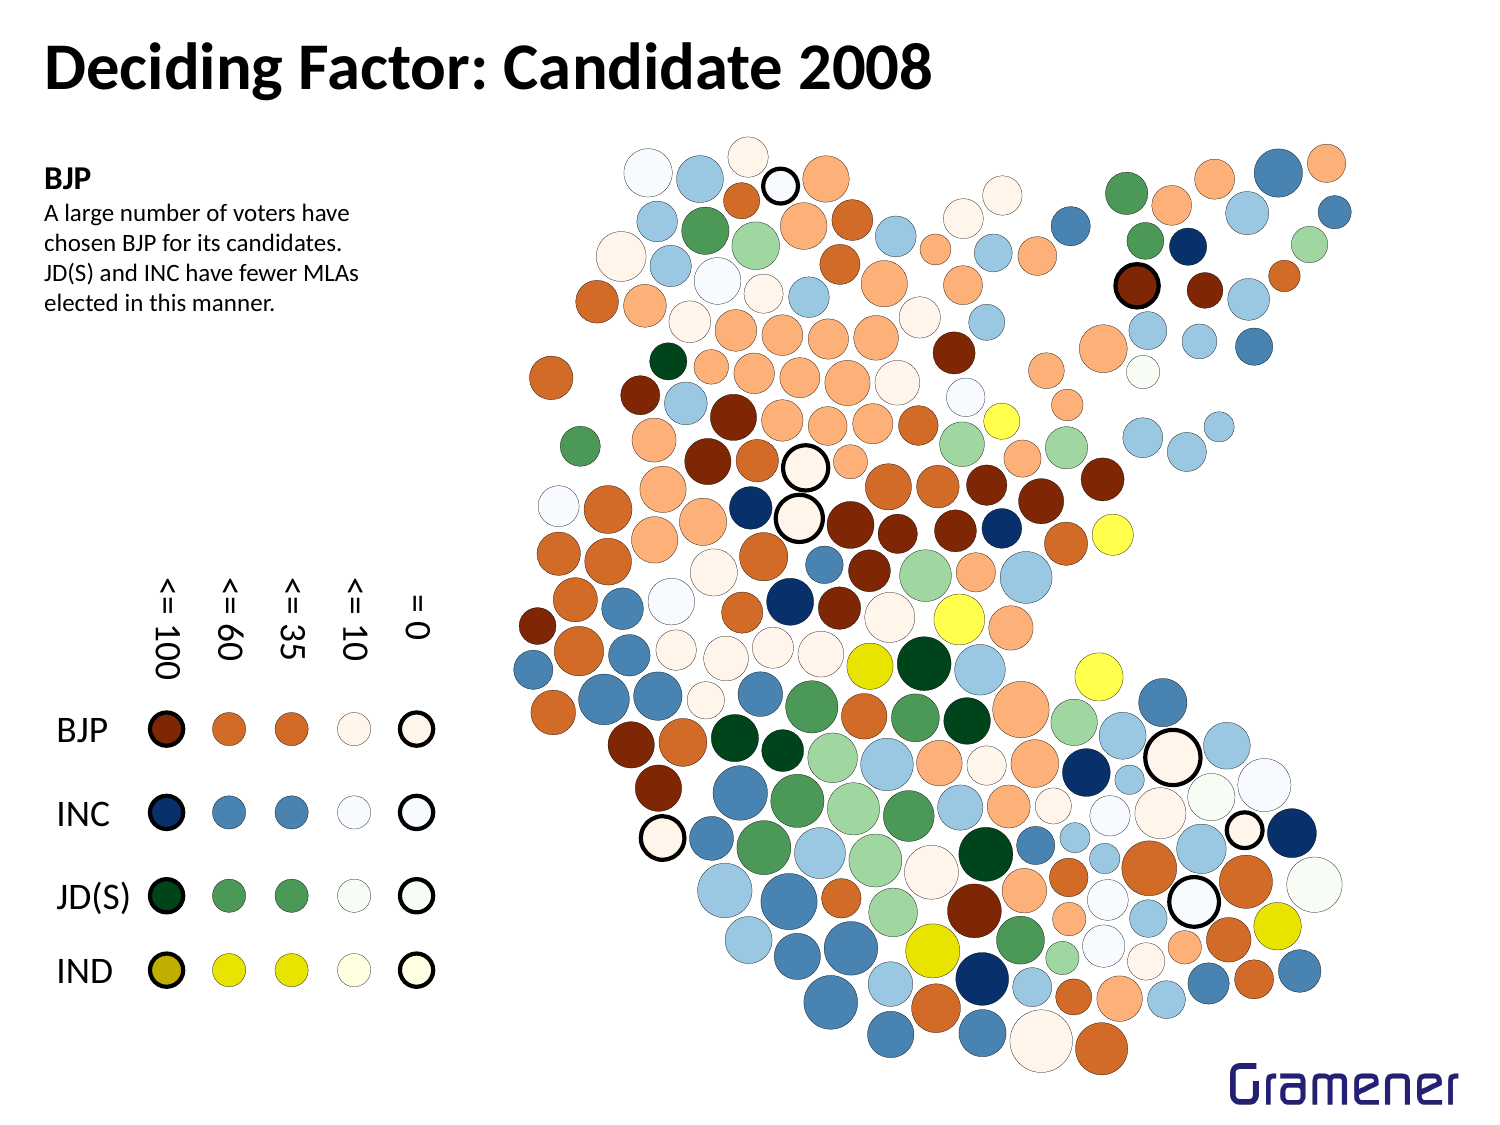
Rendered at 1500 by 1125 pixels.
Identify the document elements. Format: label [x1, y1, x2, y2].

text_box [1120, 415, 1165, 460]
text_box [527, 354, 576, 402]
picture [1228, 1062, 1459, 1105]
text_box [558, 424, 603, 469]
text_box [1184, 193, 1354, 323]
text_box [41, 562, 451, 841]
text_box [27, 19, 1490, 106]
text_box [1077, 170, 1209, 391]
text_box [335, 877, 373, 915]
text_box [397, 877, 436, 915]
text_box [29, 149, 384, 354]
text_box [397, 951, 436, 989]
text_box [41, 864, 311, 925]
text_box [511, 134, 1345, 1078]
text_box [1192, 142, 1348, 237]
text_box [1026, 350, 1086, 423]
text_box [1165, 409, 1237, 474]
text_box [1179, 321, 1220, 361]
text_box [1233, 325, 1275, 368]
text_box [335, 951, 373, 989]
text_box [41, 938, 311, 999]
